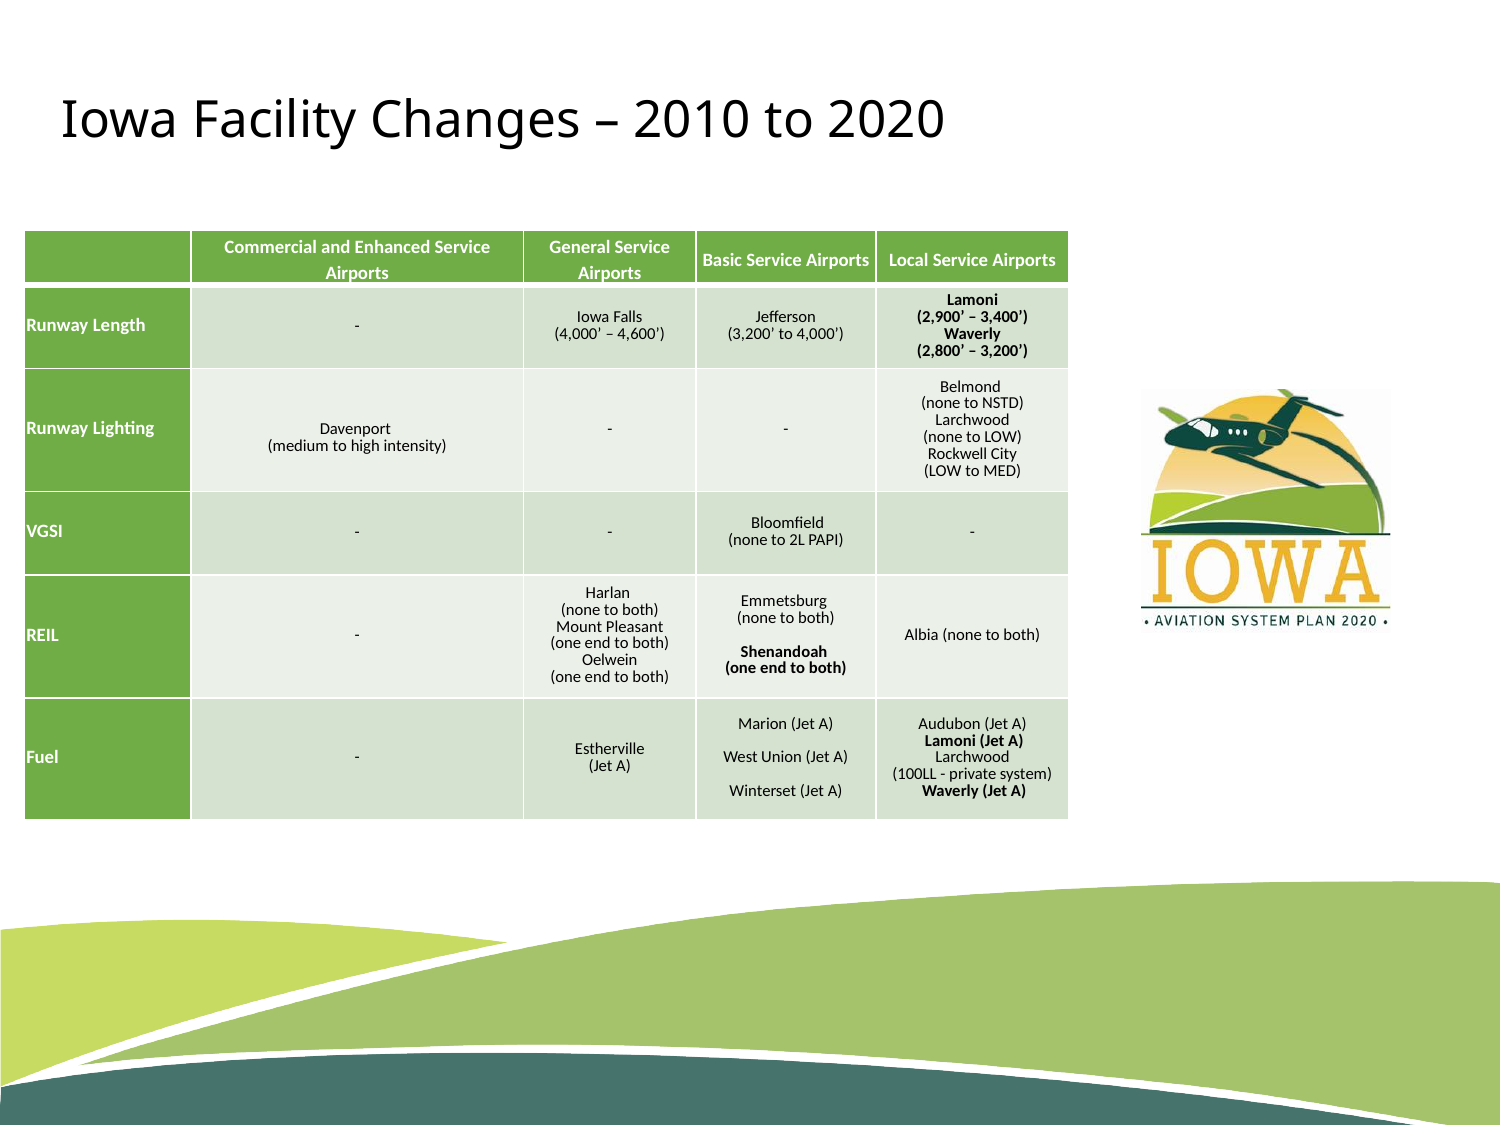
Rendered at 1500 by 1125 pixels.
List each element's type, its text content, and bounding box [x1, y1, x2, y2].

table_cell Albia (none to both) [877, 576, 1068, 697]
table_cell Marion (Jet A) West Union (Jet A) Winterset (Jet A) [697, 699, 875, 819]
table_cell Runway Length [25, 288, 190, 368]
table_cell - [697, 369, 875, 491]
table_header Local Service Airports [877, 231, 1068, 282]
table_cell - [192, 288, 523, 368]
table_cell Estherville (Jet A) [524, 699, 695, 819]
table_cell Harlan (none to both) Mount Pleasant (one end to both) Oelwein (one end to both) [524, 576, 695, 697]
table_cell VGSI [25, 492, 190, 574]
table_cell Fuel [25, 699, 190, 819]
table_header Basic Service Airports [697, 231, 875, 282]
table_cell Belmond (none to NSTD) Larchwood (none to LOW) Rockwell City (LOW to MED) [877, 369, 1068, 491]
picture [0, 0, 1500, 1125]
table_cell Audubon (Jet A) Lamoni (Jet A) Larchwood (100LL - private system) Waverly (Jet A) [877, 699, 1068, 819]
table_cell Iowa Falls (4,000’ – 4,600’) [524, 288, 695, 368]
table_cell REIL [25, 576, 190, 697]
table_cell - [877, 492, 1068, 574]
table_cell - [192, 492, 523, 574]
title Iowa Facility Changes – 2010 to 2020 [46, 84, 963, 157]
table_header [25, 231, 190, 282]
table_cell Emmetsburg (none to both) Shenandoah (one end to both) [697, 576, 875, 697]
table_cell Bloomfield (none to 2L PAPI) [697, 492, 875, 574]
table_header General Service Airports [524, 231, 695, 282]
table_cell - [192, 576, 523, 697]
table_header Commercial and Enhanced Service Airports [192, 231, 523, 282]
table_cell Jefferson (3,200’ to 4,000’) [697, 288, 875, 368]
table_cell - [524, 369, 695, 491]
table_cell Runway Lighting [25, 369, 190, 491]
table_cell - [524, 492, 695, 574]
table_cell - [192, 699, 523, 819]
table_cell Lamoni (2,900’ – 3,400’) Waverly (2,800’ – 3,200’) [877, 288, 1068, 368]
table_cell Davenport (medium to high intensity) [192, 369, 523, 491]
